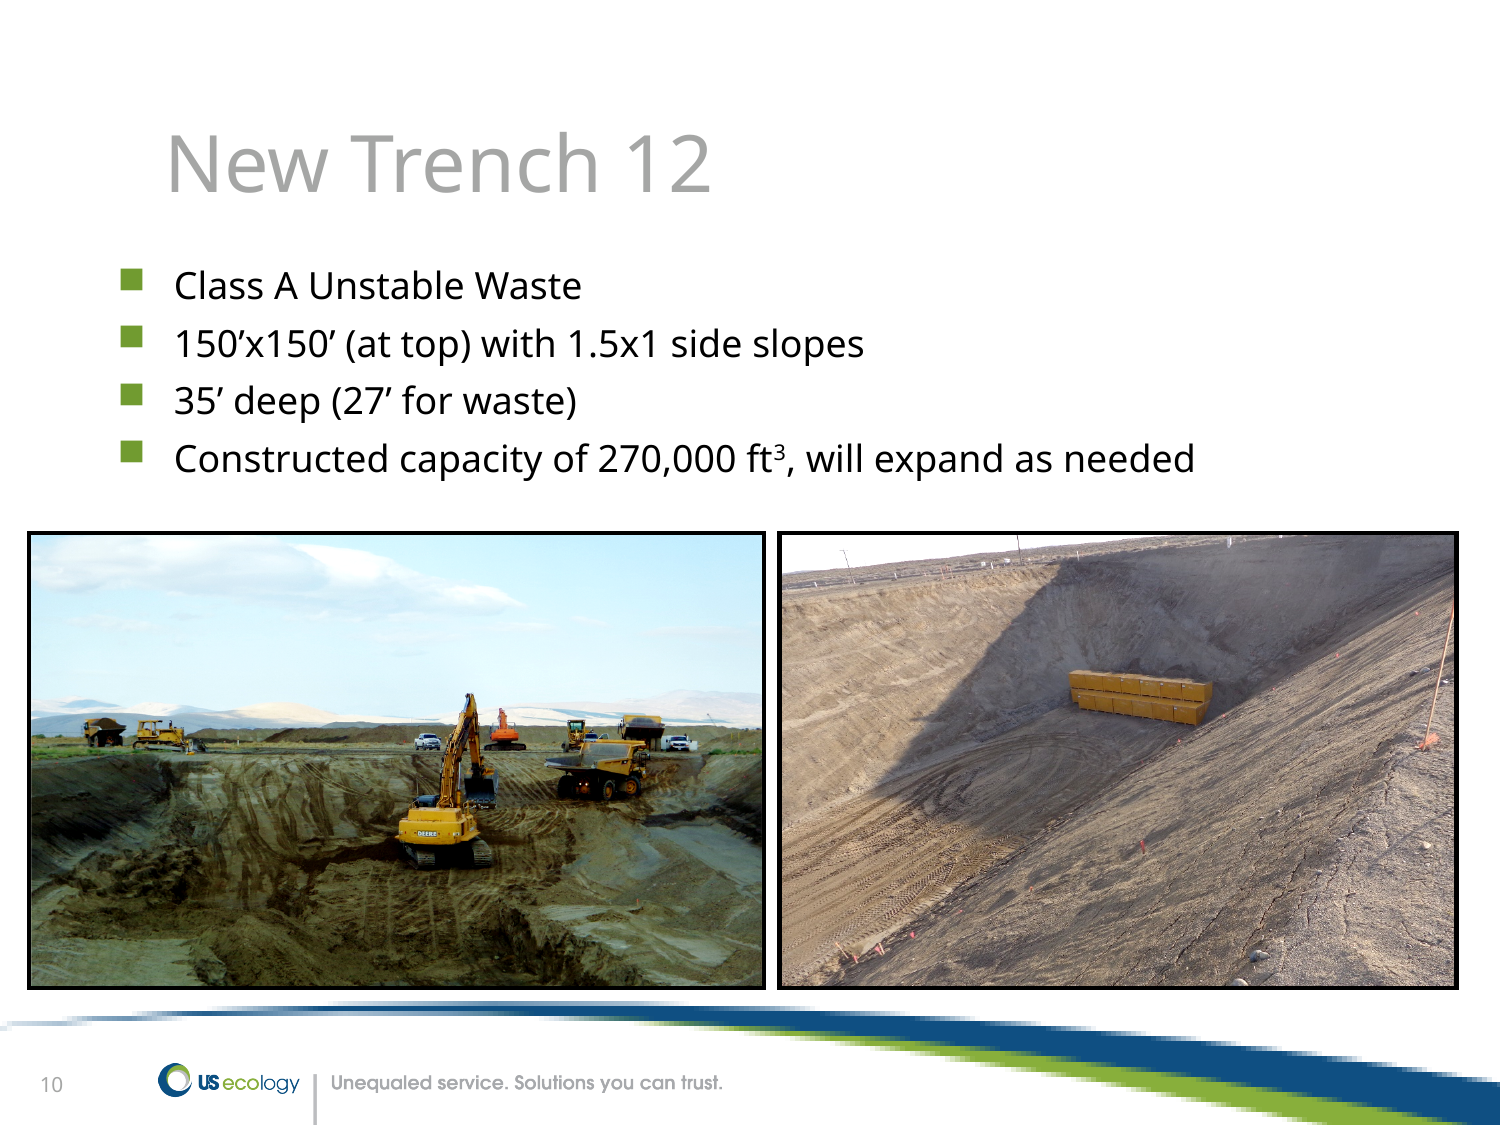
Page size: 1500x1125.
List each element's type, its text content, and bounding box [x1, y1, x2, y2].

picture [158, 1063, 722, 1125]
picture [30, 534, 762, 986]
picture [781, 534, 1455, 986]
title New Trench 12 [150, 106, 1349, 238]
list Class A Unstable Waste 150’x150’ (at top) with 1.5x1 side slopes 35’ deep (27’ for waste) Constructed capacity of 270,000 ft3, will expand as needed [102, 254, 1275, 496]
